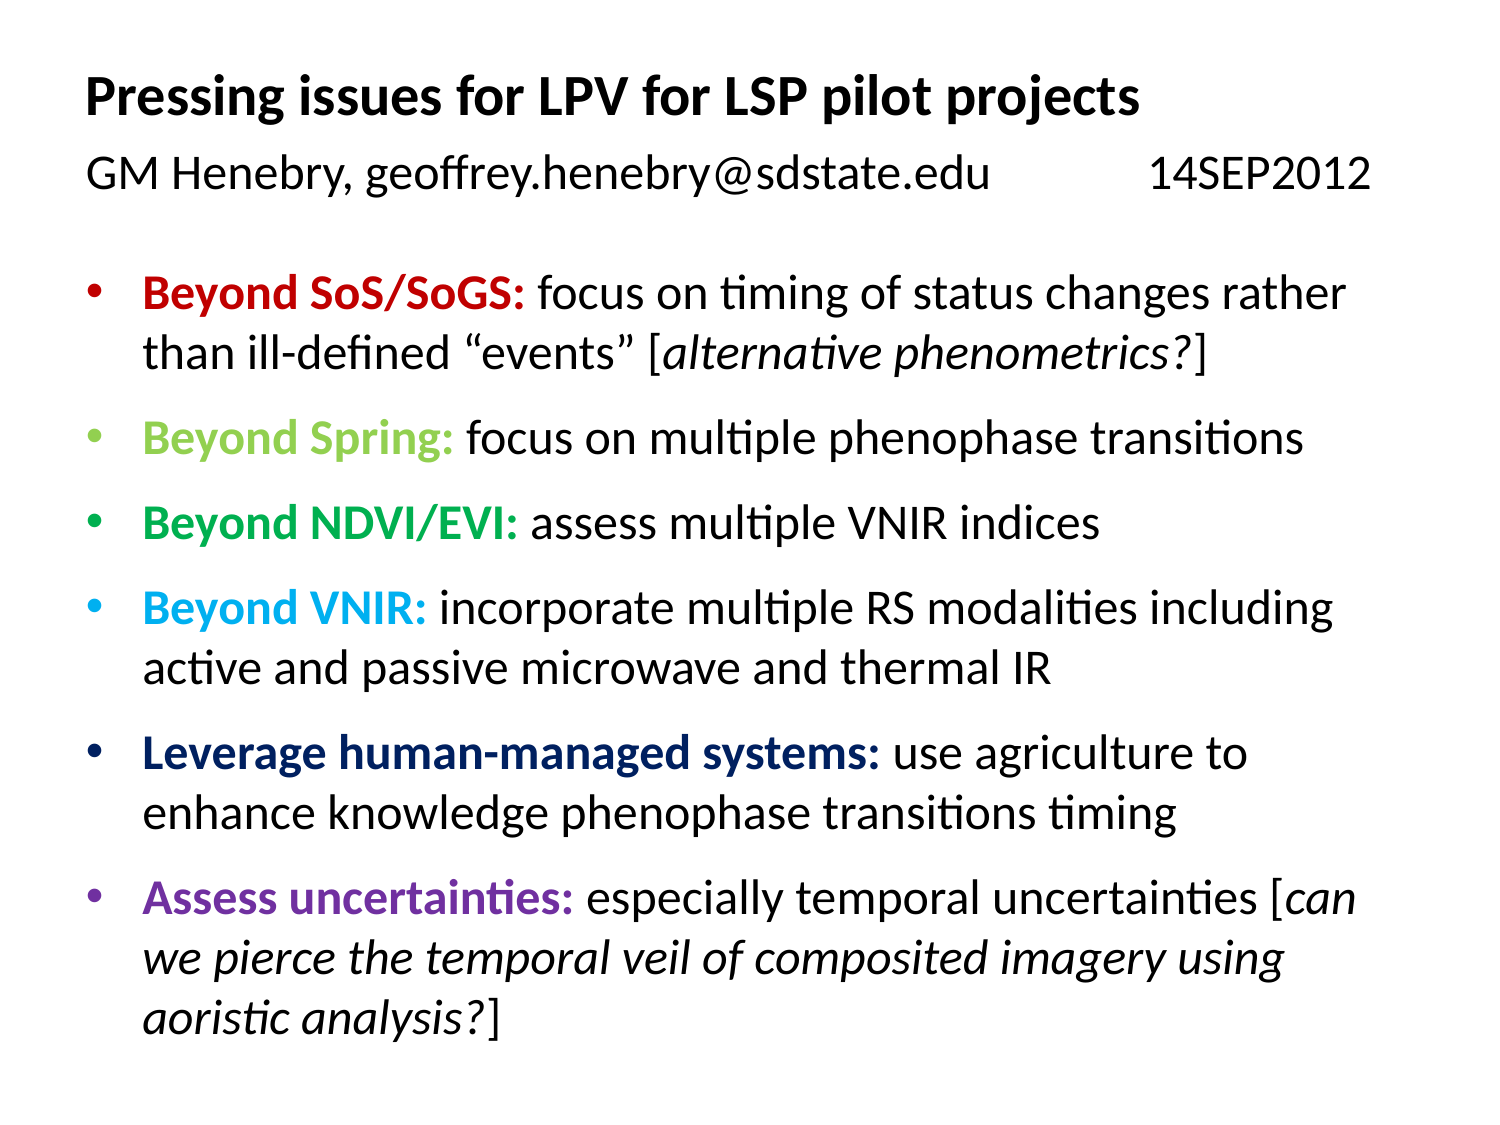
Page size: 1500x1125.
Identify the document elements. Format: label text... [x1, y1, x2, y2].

text_box Pressing issues for LPV for LSP pilot projects GM Henebry, geoffrey.henebry@sdstate.edu 14SEP2012 Beyond SoS/SoGS: focus on timing of status changes rather than ill-defined “events” [alternative phenometrics?] Beyond Spring: focus on multiple phenophase transitions Beyond NDVI/EVI: assess multiple VNIR indices Beyond VNIR: incorporate multiple RS modalities including active and passive microwave and thermal IR Leverage human-managed systems: use agriculture to enhance knowledge phenophase transitions timing Assess uncertainties: especially temporal uncertainties [can we pierce the temporal veil of composited imagery using aoristic analysis?] [71, 49, 1397, 1053]
